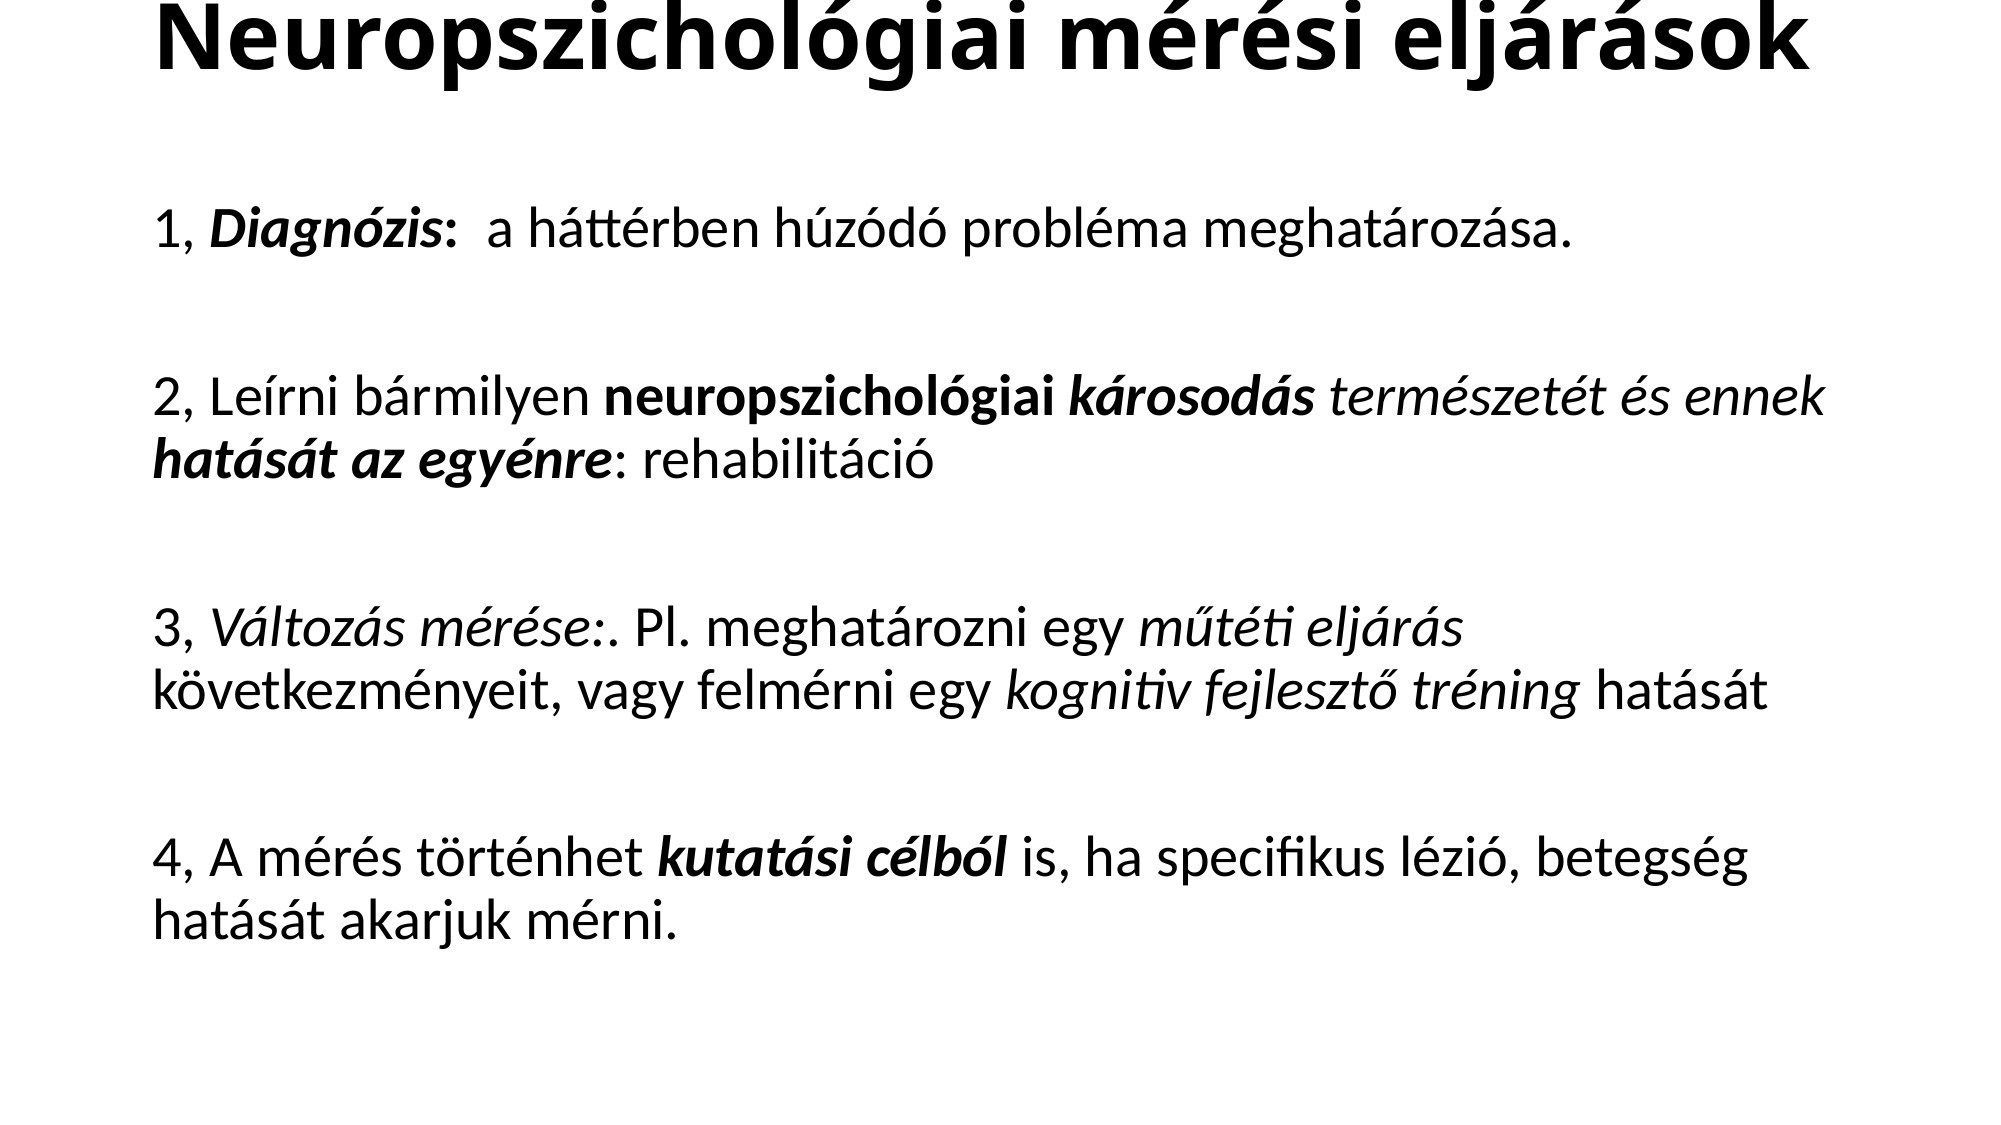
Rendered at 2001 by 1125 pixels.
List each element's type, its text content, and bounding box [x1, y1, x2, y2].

title Neuropszichológiai mérési eljárások [137, 0, 1863, 99]
list 1, Diagnózis: a háttérben húzódó probléma meghatározása. 2, Leírni bármilyen neuropszichológiai károsodás természetét és ennek hatását az egyénre: rehabilitáció 3, Változás mérése:. Pl. meghatározni egy műtéti eljárás következményeit, vagy felmérni egy kognitiv fejlesztő tréning hatását 4, A mérés történhet kutatási célból is, ha specifikus lézió, betegség hatását akarjuk mérni. [137, 99, 1863, 1125]
